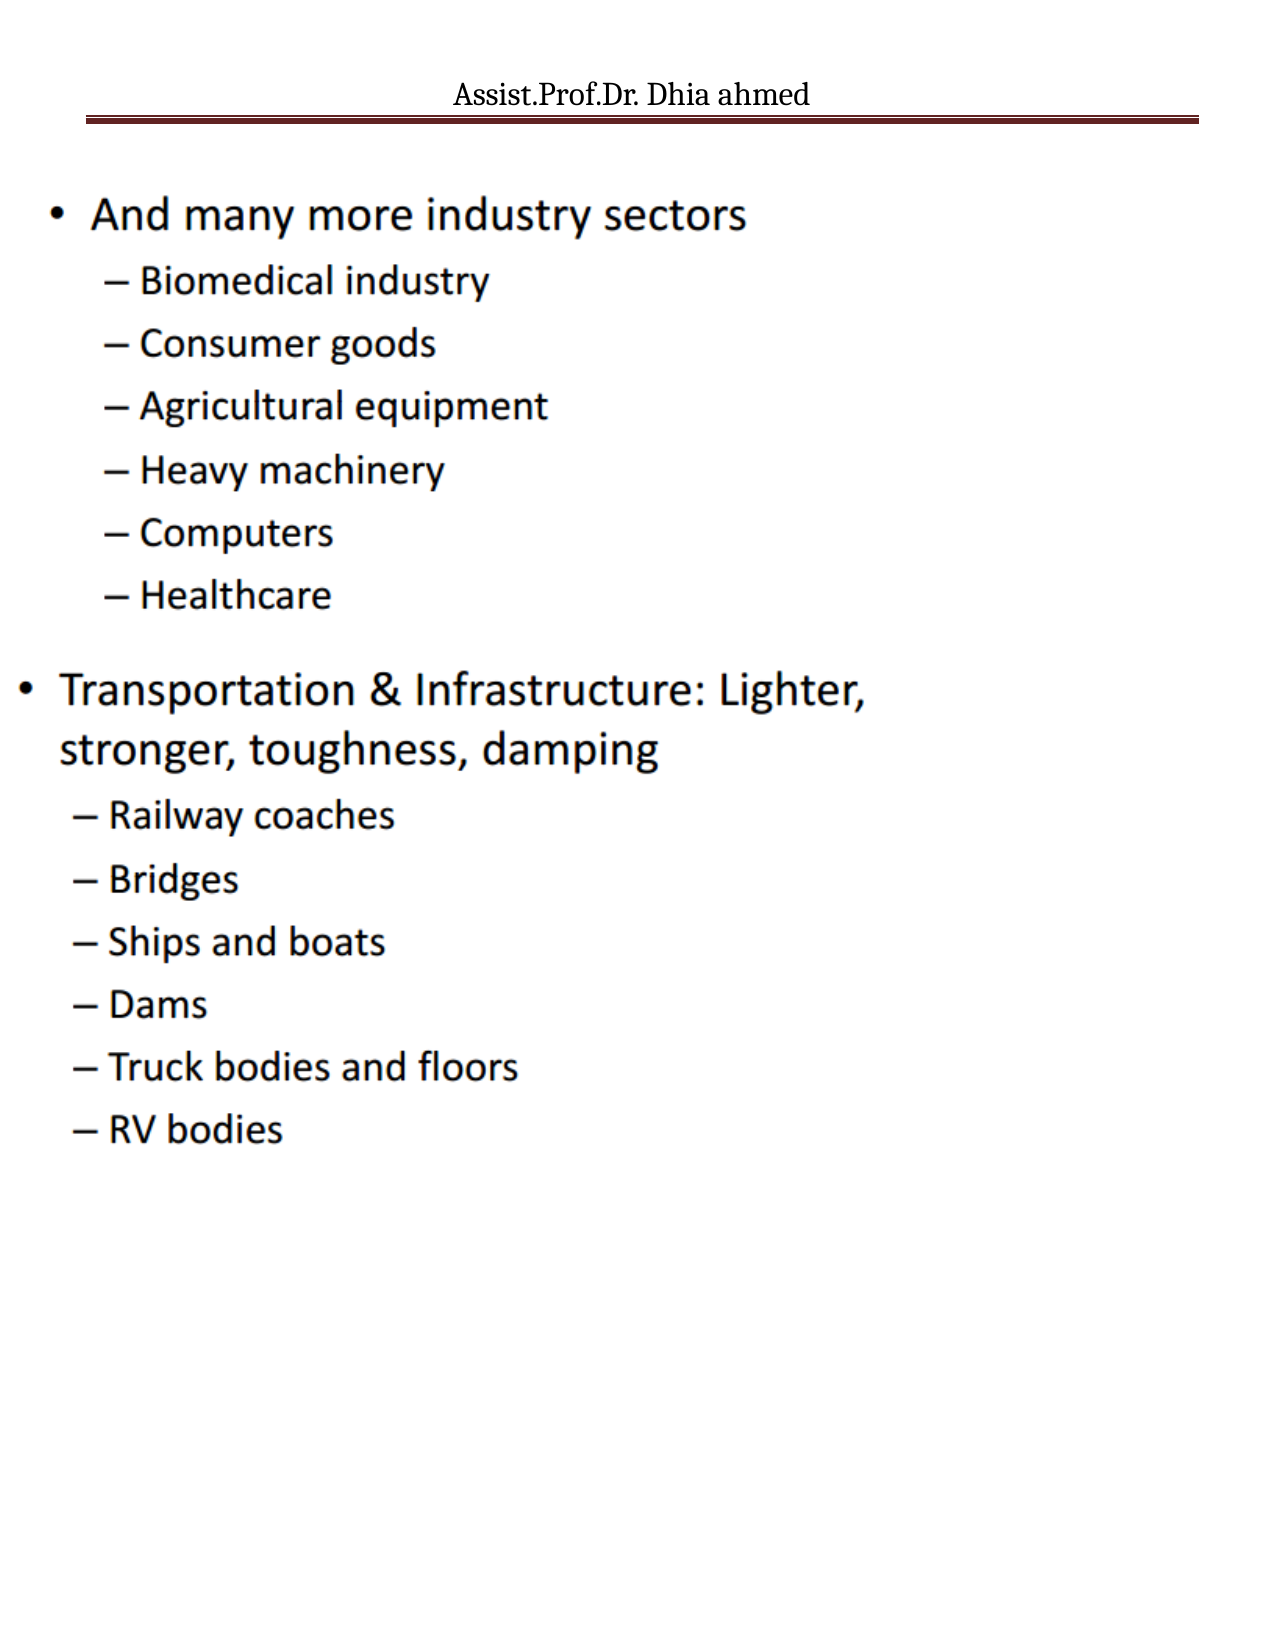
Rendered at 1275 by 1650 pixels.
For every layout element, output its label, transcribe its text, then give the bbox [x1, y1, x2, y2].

text_box [0, 660, 925, 1173]
text_box Assist.Prof.Dr. Dhia ahmed [451, 72, 834, 114]
text_box [0, 152, 789, 634]
